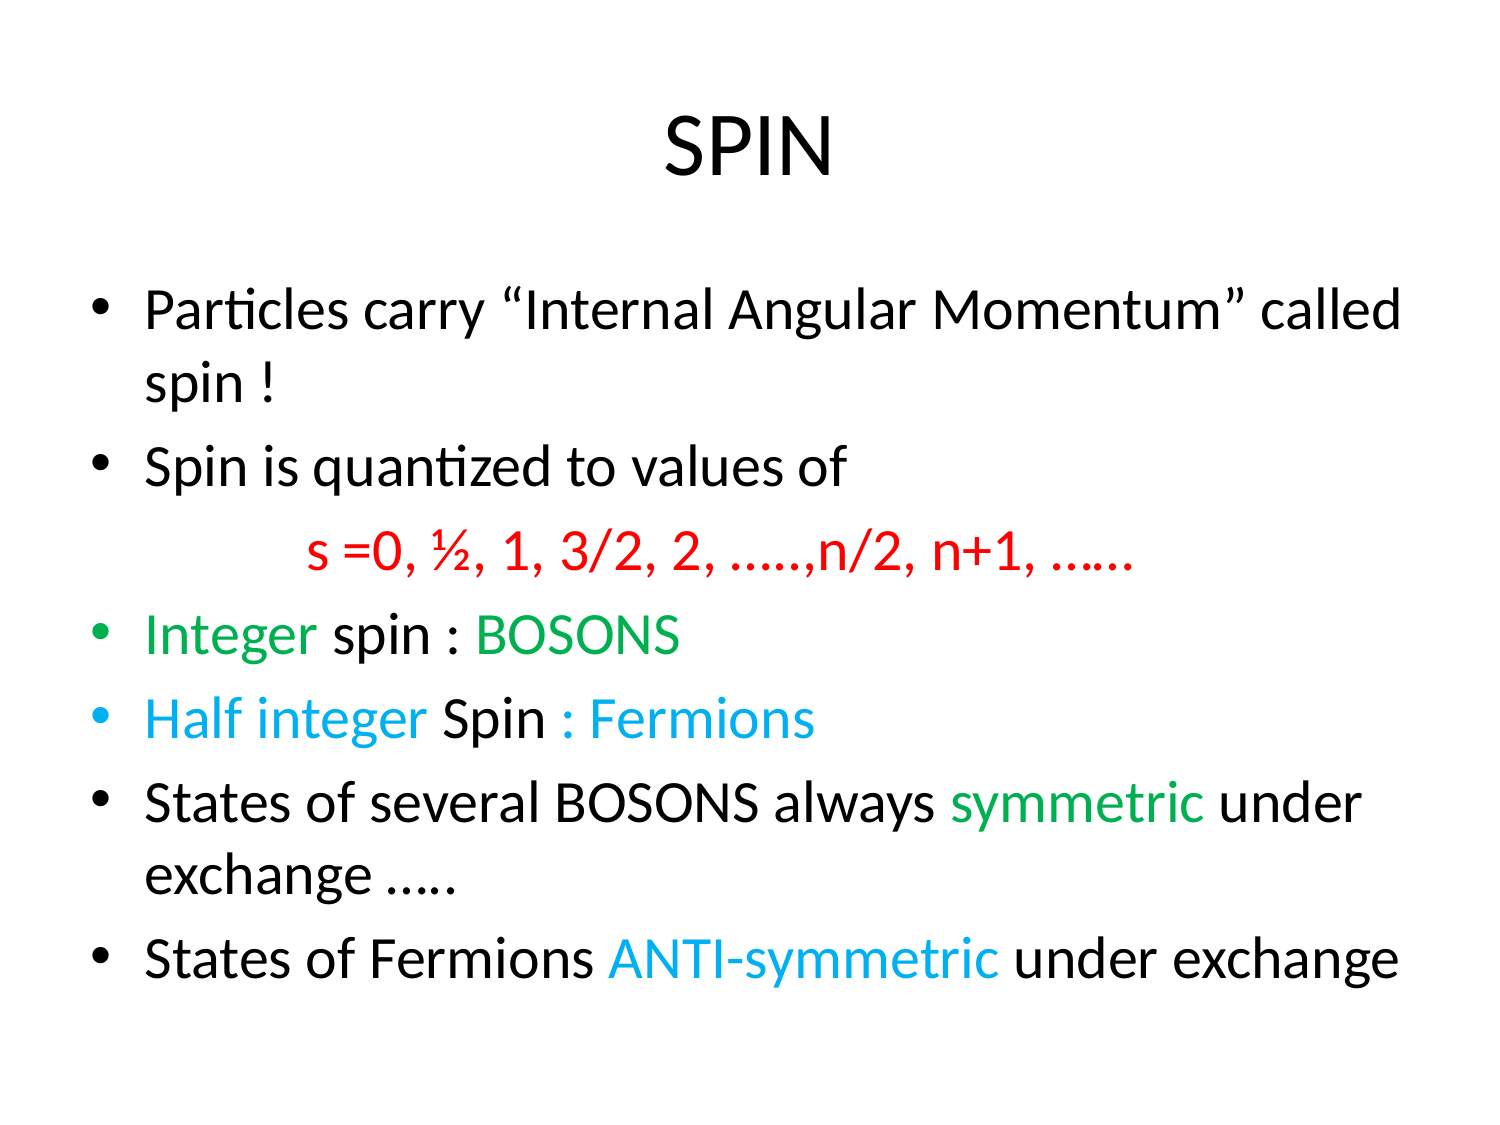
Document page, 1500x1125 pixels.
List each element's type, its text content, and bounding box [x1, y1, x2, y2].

title SPIN [75, 45, 1425, 233]
list Particles carry “Internal Angular Momentum” called spin ! Spin is quantized to values of s =0, ½, 1, 3/2, 2, …..,n/2, n+1, …… Integer spin : BOSONS Half integer Spin : Fermions States of several BOSONS always symmetric under exchange ….. States of Fermions ANTI-symmetric under exchange [75, 262, 1425, 1005]
